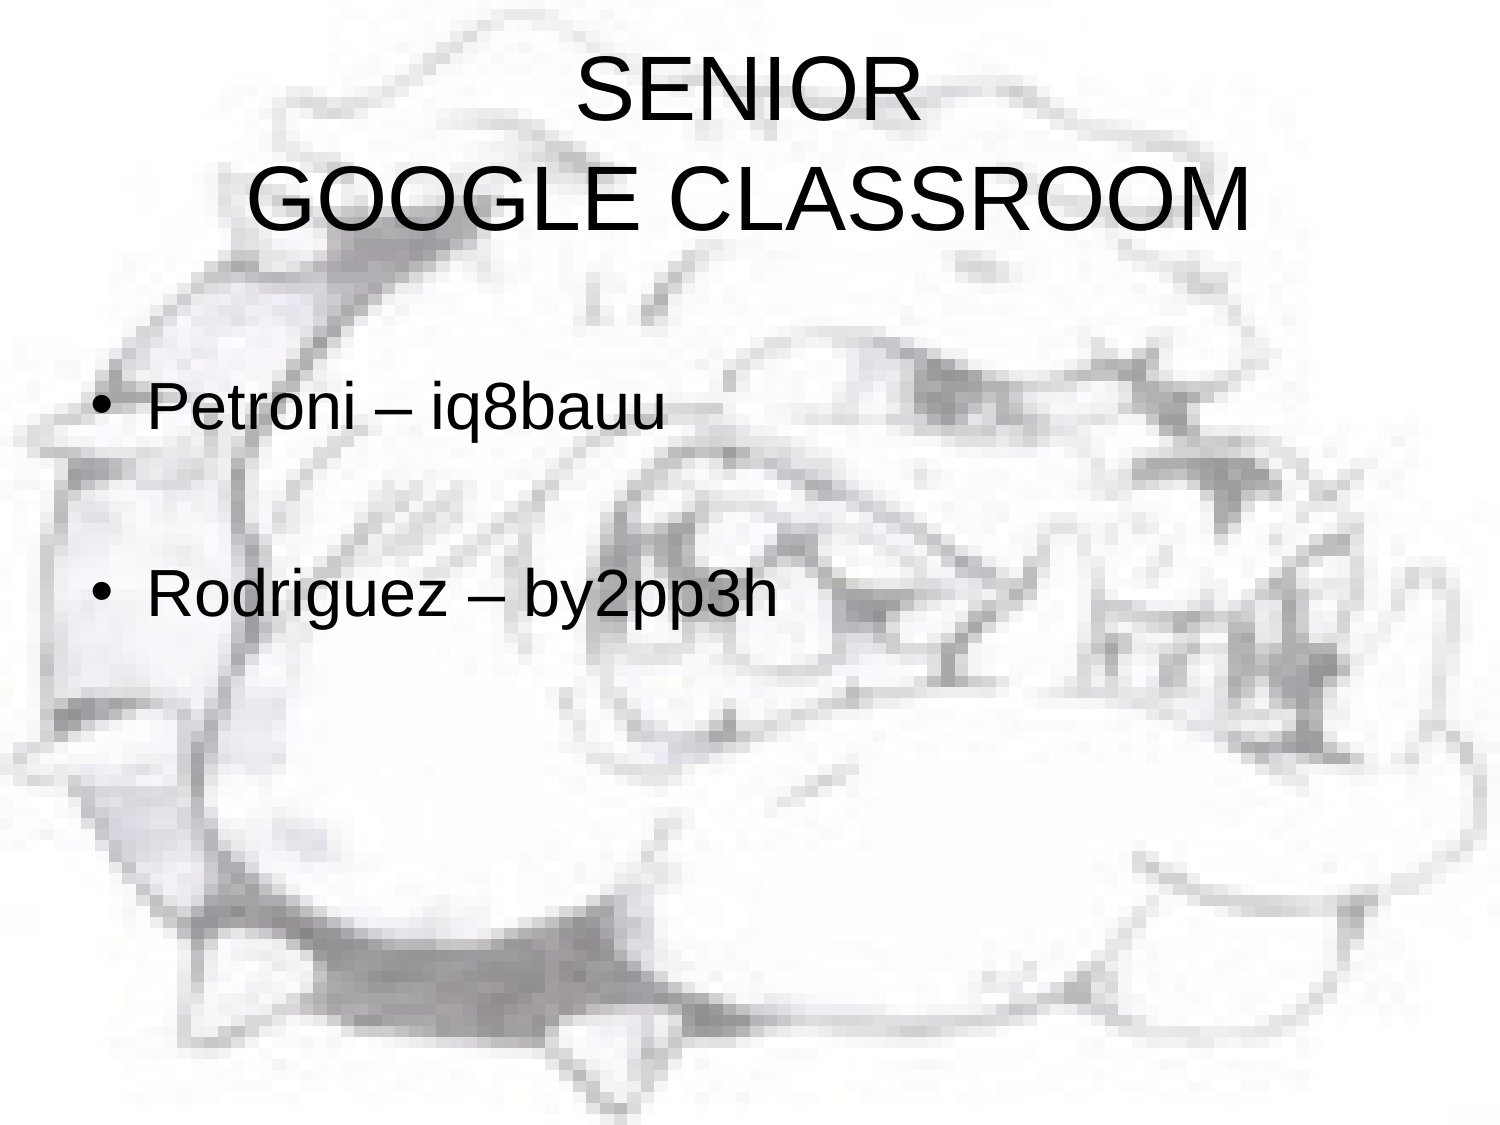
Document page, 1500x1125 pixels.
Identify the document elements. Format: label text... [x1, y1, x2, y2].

list Petroni – iq8bauu Rodriguez – by2pp3h [75, 262, 1425, 1005]
title SENIOR GOOGLE CLASSROOM [75, 45, 1425, 233]
